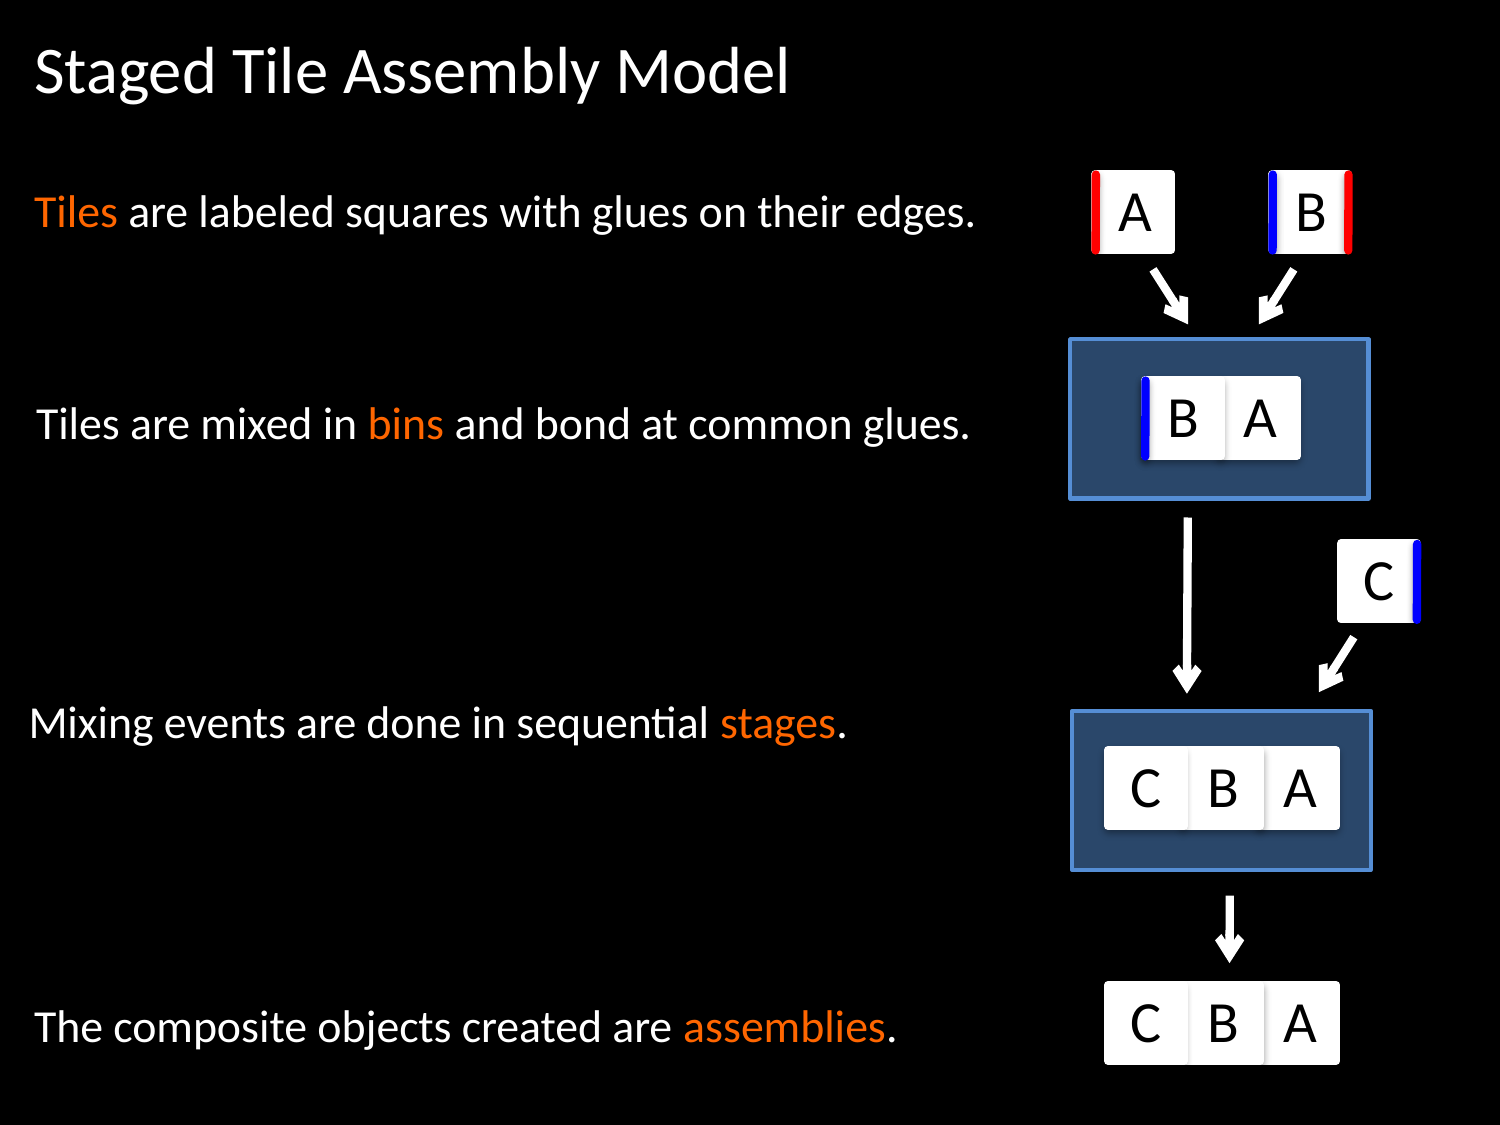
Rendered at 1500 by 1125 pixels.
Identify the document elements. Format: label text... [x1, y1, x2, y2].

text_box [20, 269, 1369, 499]
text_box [19, 895, 1374, 1063]
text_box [13, 517, 1418, 871]
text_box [19, 165, 1349, 252]
text_box Staged Tile Assembly Model [19, 19, 1221, 114]
